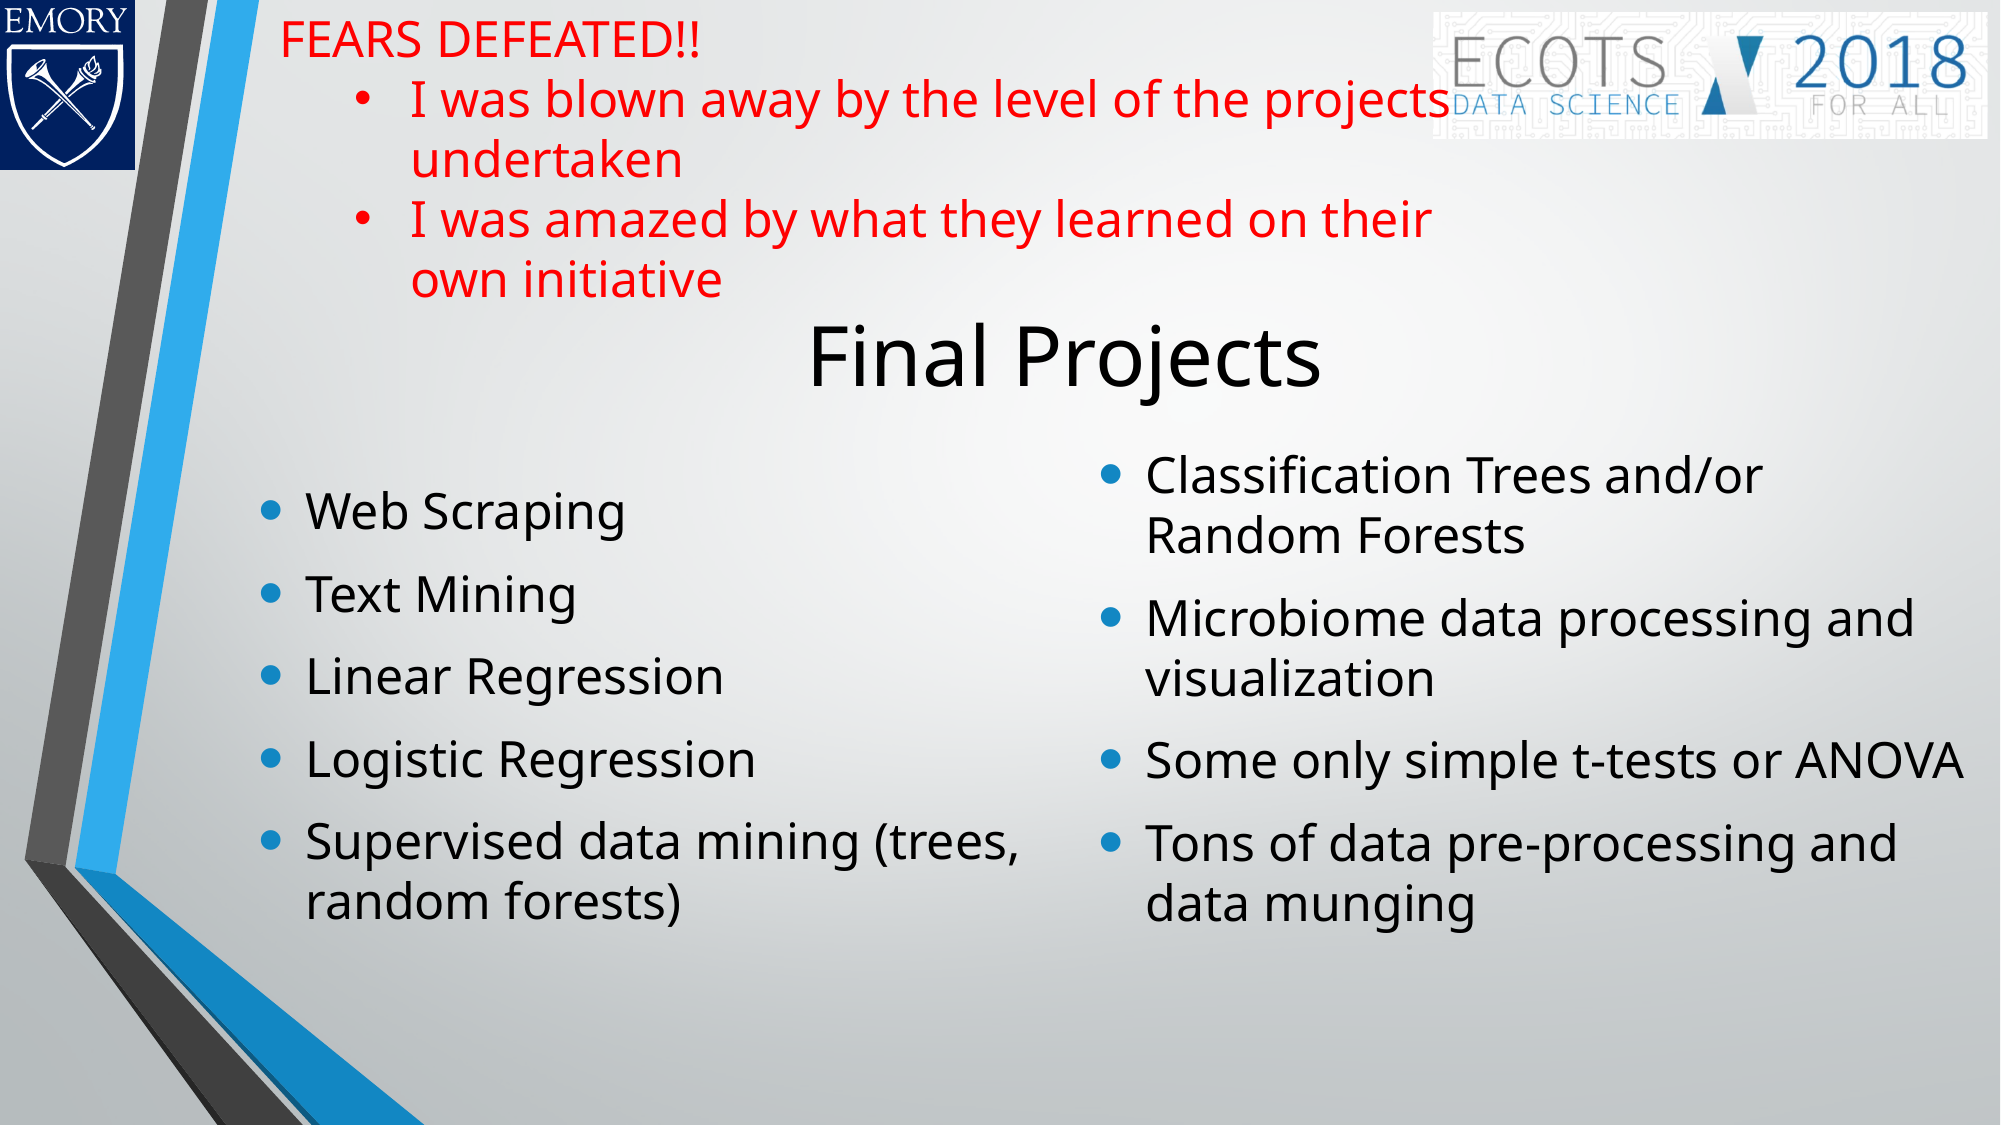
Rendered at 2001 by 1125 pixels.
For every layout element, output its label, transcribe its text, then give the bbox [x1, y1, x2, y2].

list Web Scraping Text Mining Linear Regression Logistic Regression Supervised data mining (trees, random forests) [243, 472, 1083, 985]
text_box FEARS DEFEATED!! I was blown away by the level of the projects undertaken I was amazed by what they learned on their own initiative [264, 0, 1470, 315]
picture [1470, 12, 1988, 139]
list Classification Trees and/or Random Forests Microbiome data processing and visualization Some only simple t-tests or ANOVA Tons of data pre-processing and data munging [1083, 472, 1981, 985]
title Final Projects [243, 266, 1887, 440]
